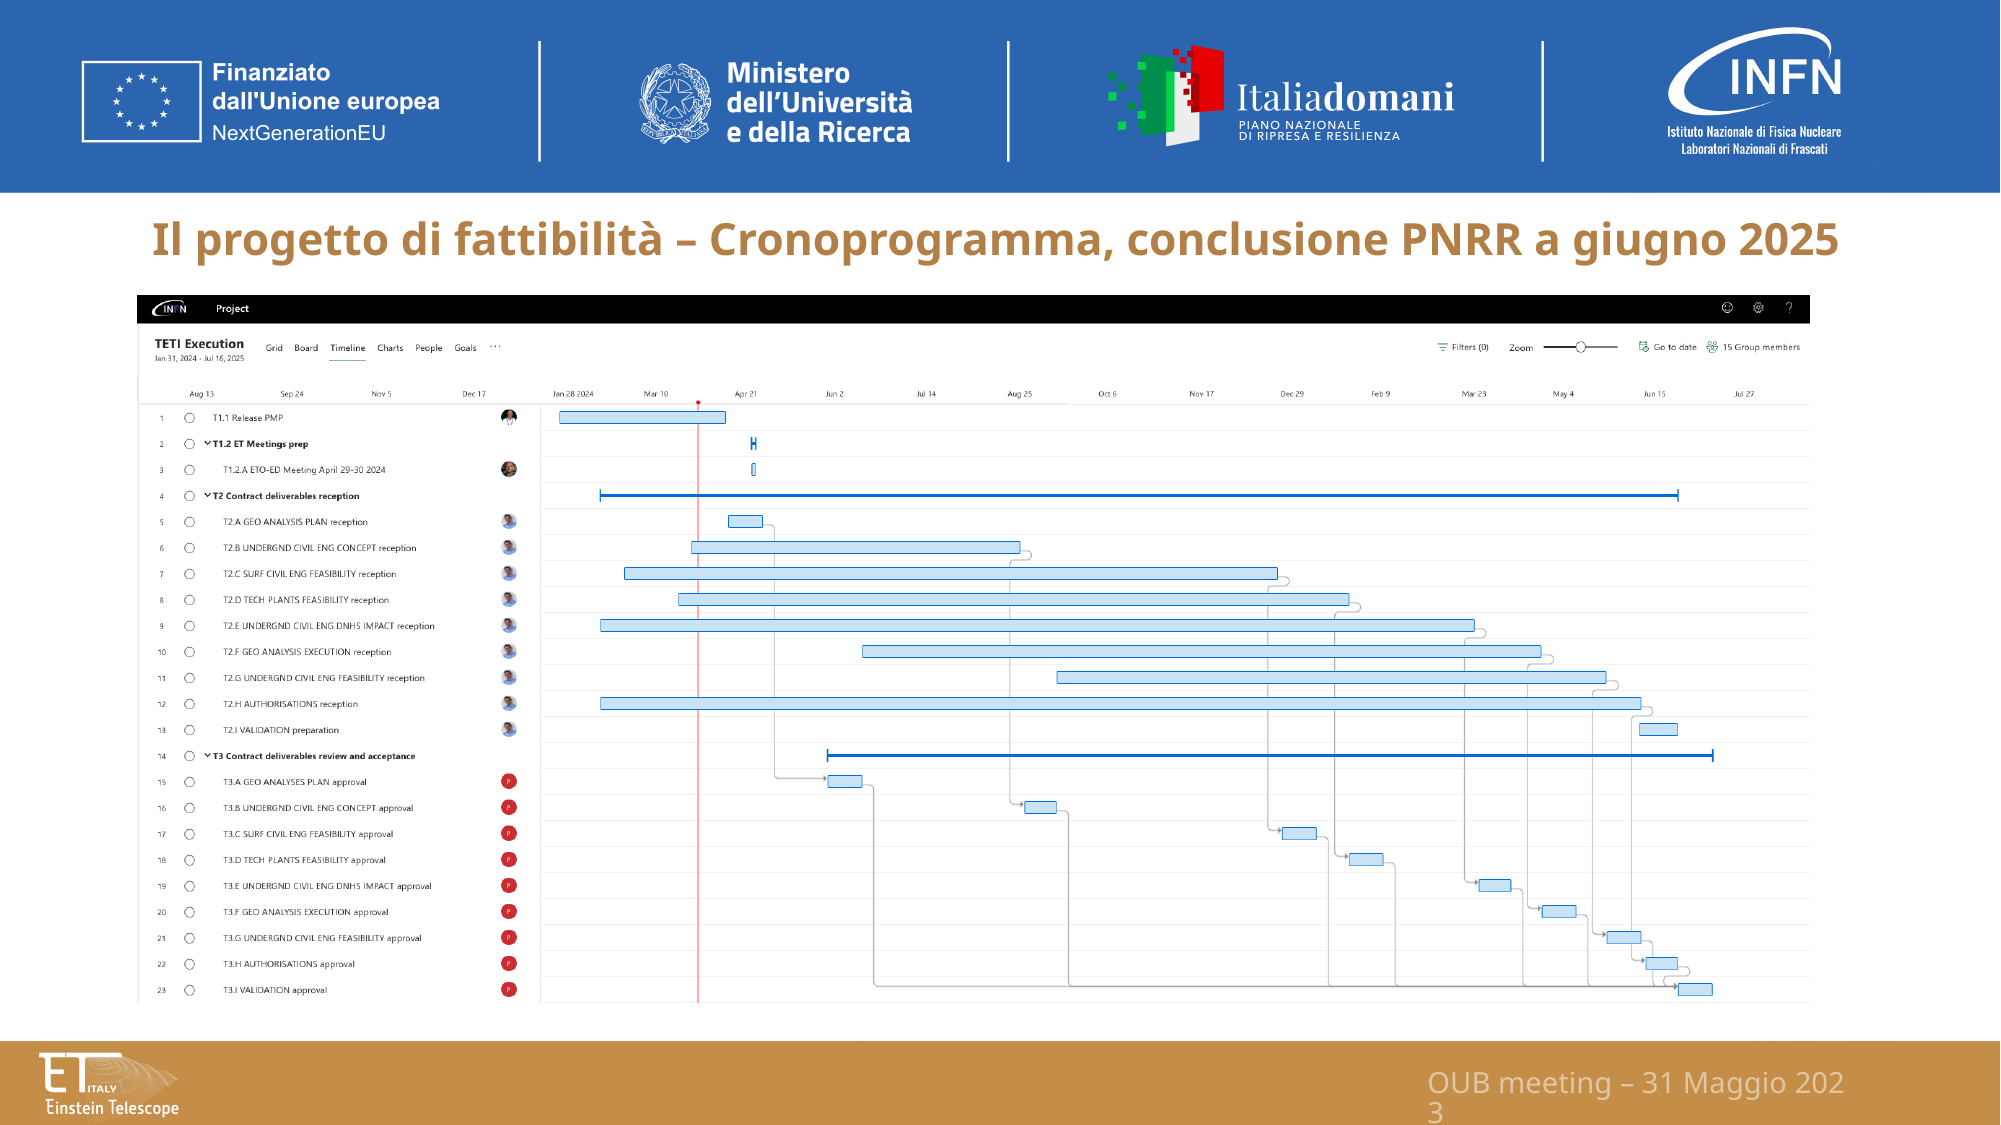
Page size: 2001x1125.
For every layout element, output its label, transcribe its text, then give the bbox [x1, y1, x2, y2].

title Il progetto di fattibilità – Cronoprogramma, conclusione PNRR a giugno 2025 [137, 210, 1863, 300]
footer OUB meeting – 31 Maggio 2023 [1412, 1054, 1863, 1115]
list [137, 295, 1810, 1003]
picture [0, 1041, 2000, 1125]
picture [0, 0, 2000, 200]
